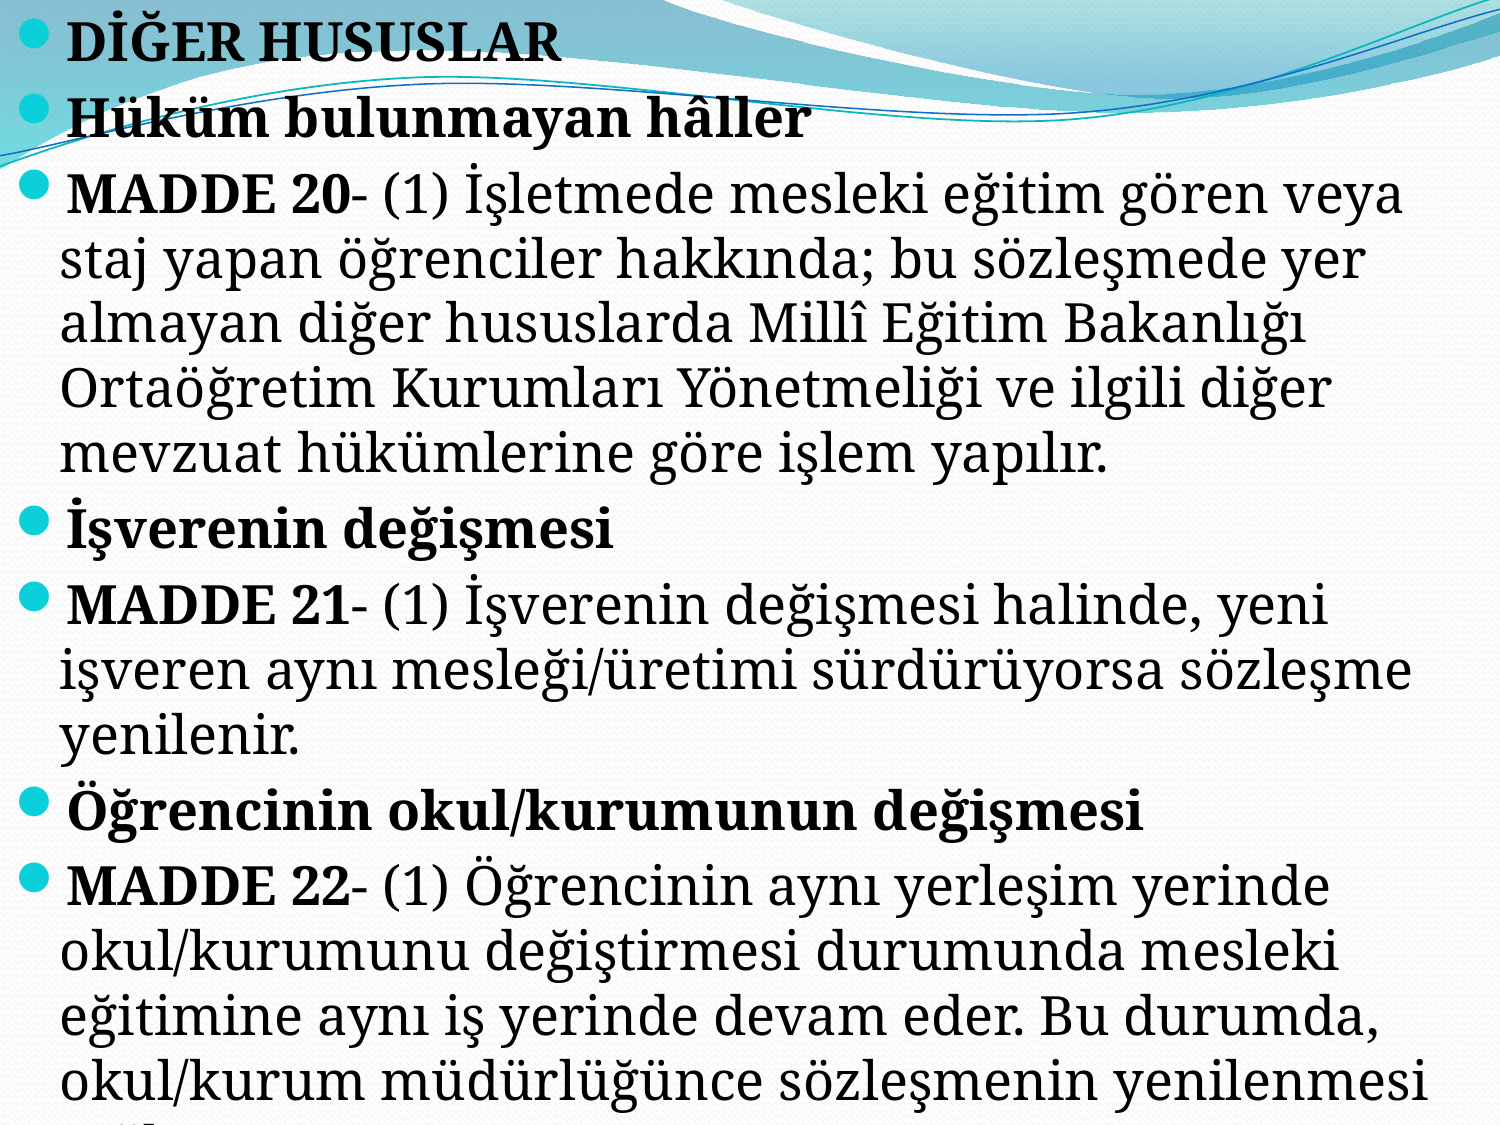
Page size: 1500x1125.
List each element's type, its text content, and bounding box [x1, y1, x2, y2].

list DİĞER HUSUSLAR Hüküm bulunmayan hâller MADDE 20- (1) İşletmede mesleki eğitim gören veya staj yapan öğrenciler hakkında; bu sözleşmede yer almayan diğer hususlarda Millî Eğitim Bakanlığı Ortaöğretim Kurumları Yönetmeliği ve ilgili diğer mevzuat hükümlerine göre işlem yapılır. İşverenin değişmesi MADDE 21- (1) İşverenin değişmesi halinde, yeni işveren aynı mesleği/üretimi sürdürüyorsa sözleşme yenilenir. Öğrencinin okul/kurumunun değişmesi MADDE 22- (1) Öğrencinin aynı yerleşim yerinde okul/kurumunu değiştirmesi durumunda mesleki eğitimine aynı iş yerinde devam eder. Bu durumda, okul/kurum müdürlüğünce sözleşmenin yenilenmesi sağlanır. [0, 0, 1500, 1125]
